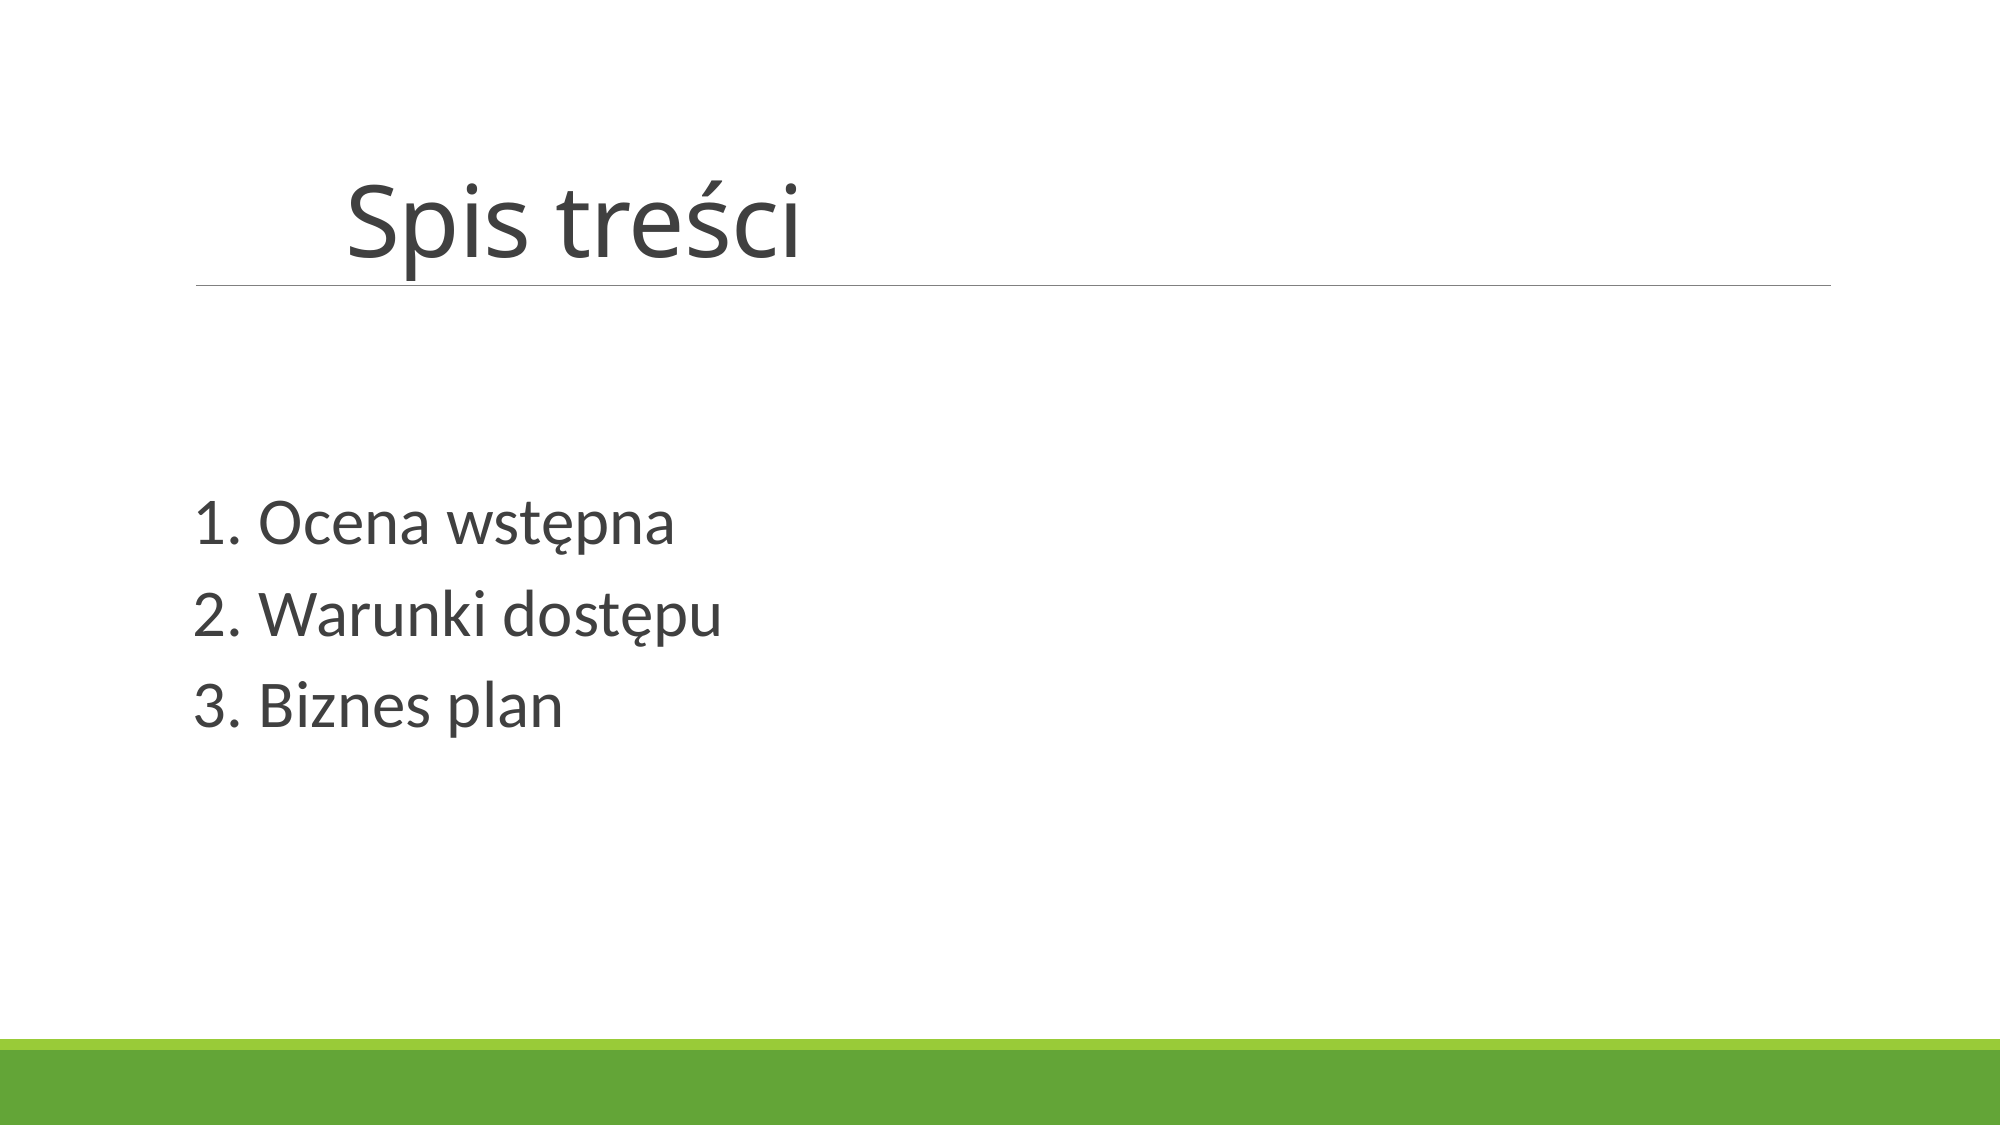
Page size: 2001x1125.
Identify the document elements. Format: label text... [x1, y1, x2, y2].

list 1. Ocena wstępna 2. Warunki dostępu 3. Biznes plan [180, 479, 1830, 750]
title Spis treści [180, 47, 1830, 285]
